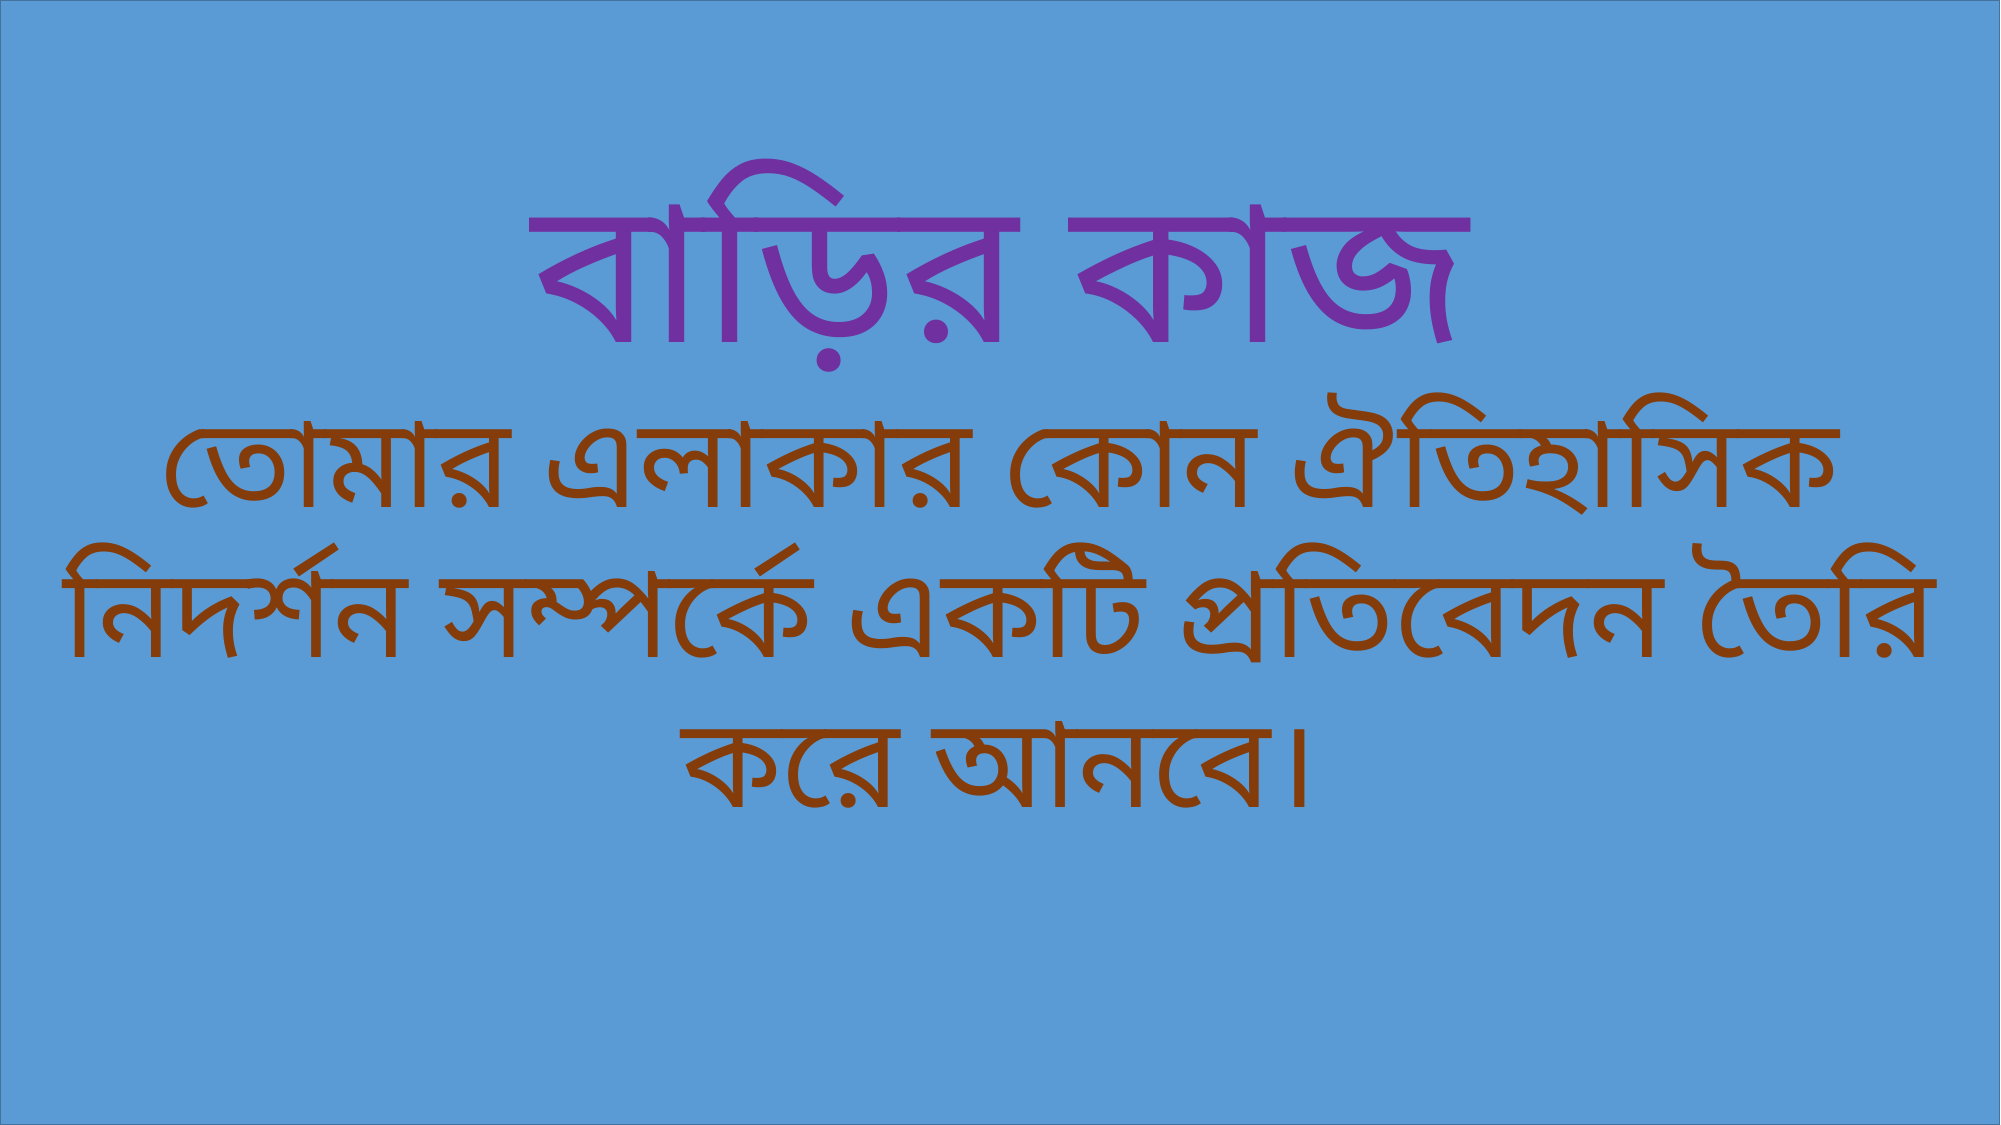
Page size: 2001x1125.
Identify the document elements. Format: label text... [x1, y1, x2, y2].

text_box বাড়ির কাজ তোমার এলাকার কোন ঐতিহাসিক নিদর্শন সম্পর্কে একটি প্রতিবেদন তৈরি করে আনবে। [0, 0, 2000, 1125]
